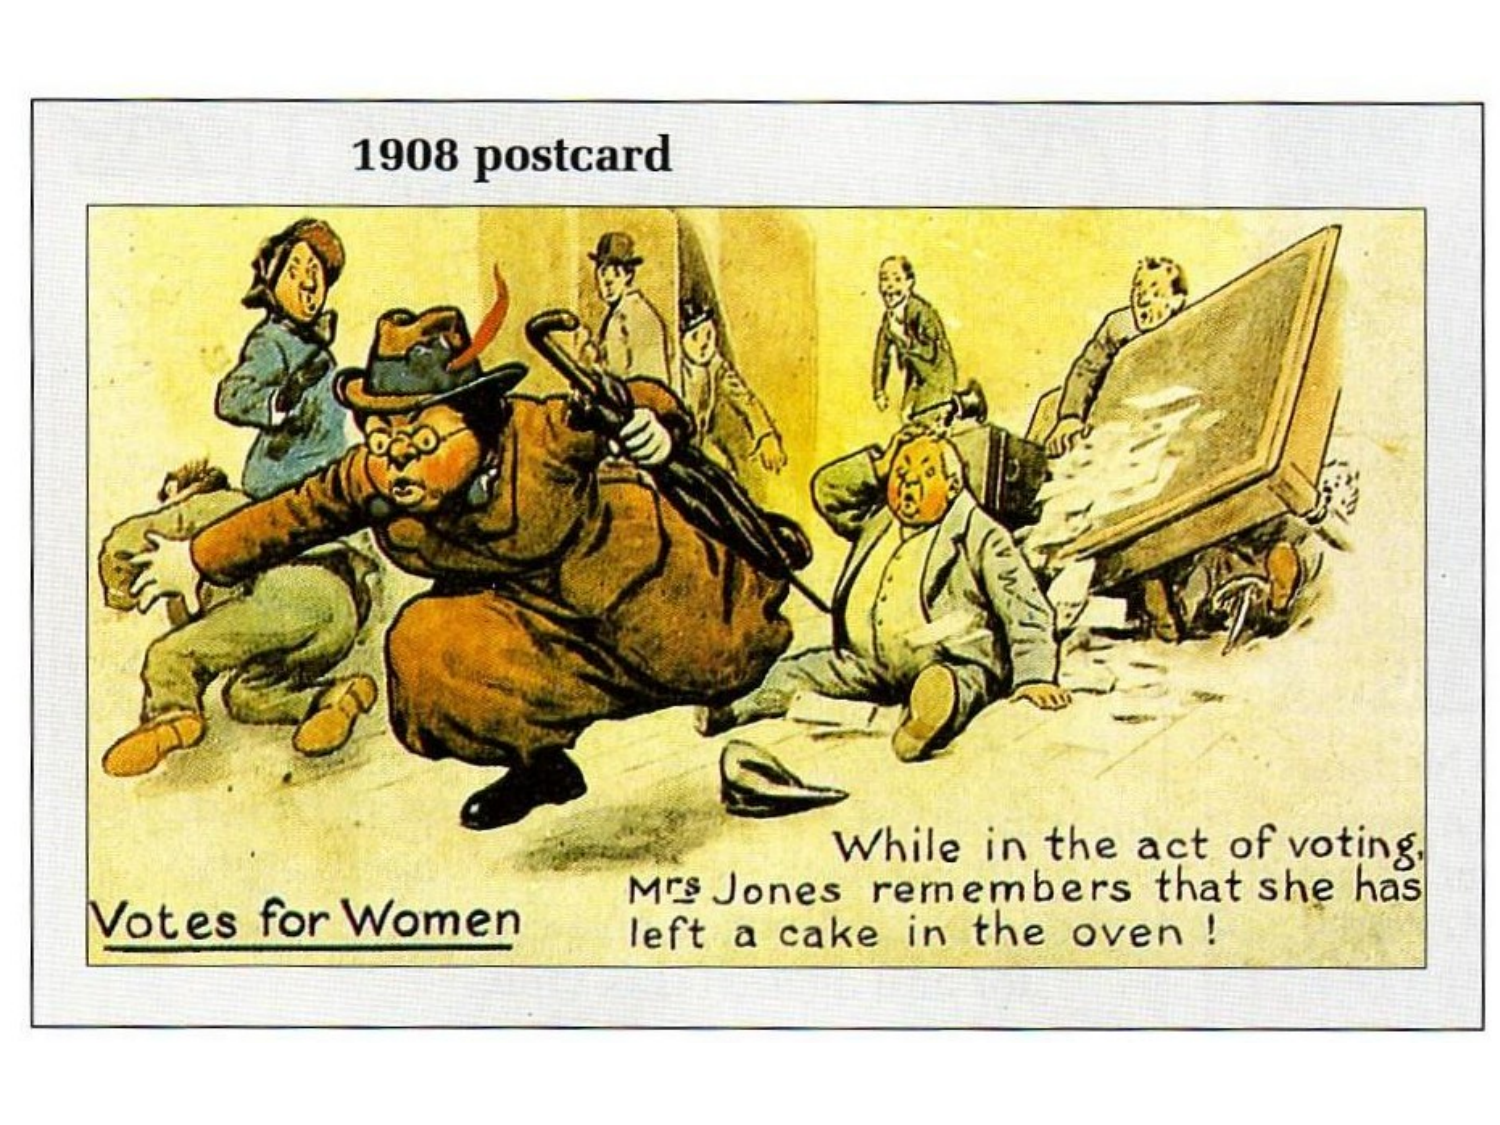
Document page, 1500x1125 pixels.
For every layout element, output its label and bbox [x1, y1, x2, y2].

picture [10, 74, 1500, 1044]
